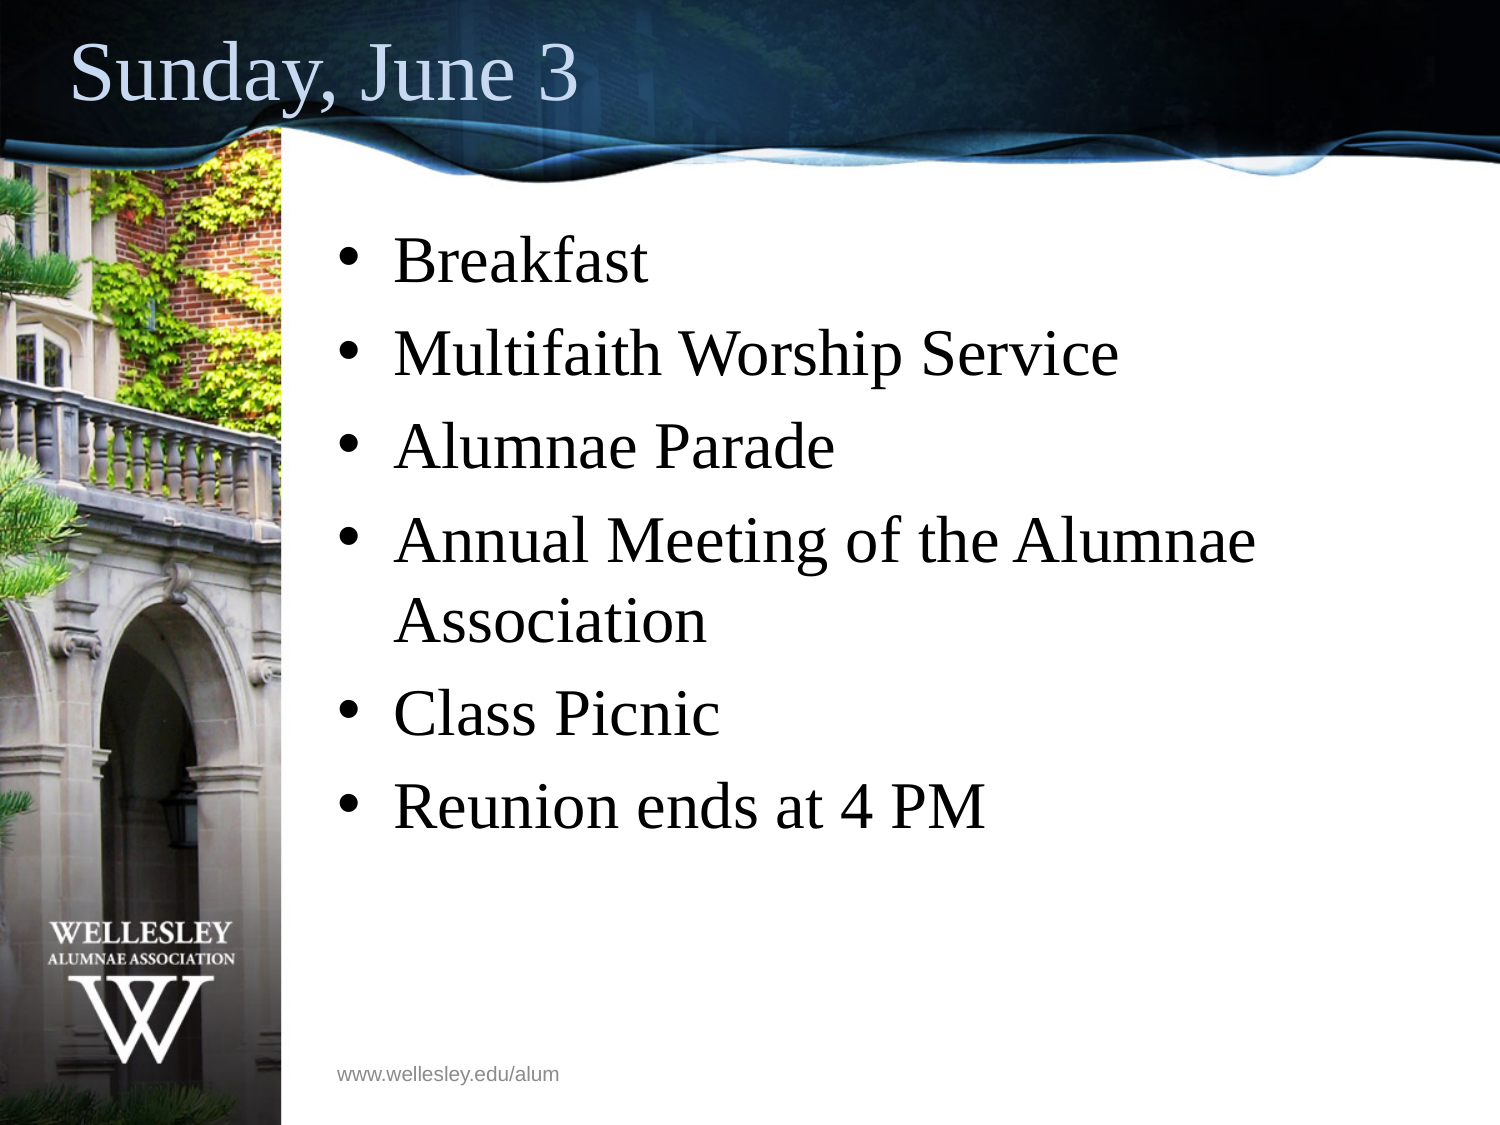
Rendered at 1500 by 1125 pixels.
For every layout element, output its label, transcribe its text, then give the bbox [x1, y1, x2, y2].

footer www.wellesley.edu/alum [322, 1042, 798, 1103]
picture [0, 0, 1500, 1125]
title Sunday, June 3 [52, 6, 1483, 126]
list Breakfast Multifaith Worship Service Alumnae Parade Annual Meeting of the Alumnae Association Class Picnic Reunion ends at 4 PM [321, 207, 1457, 1012]
